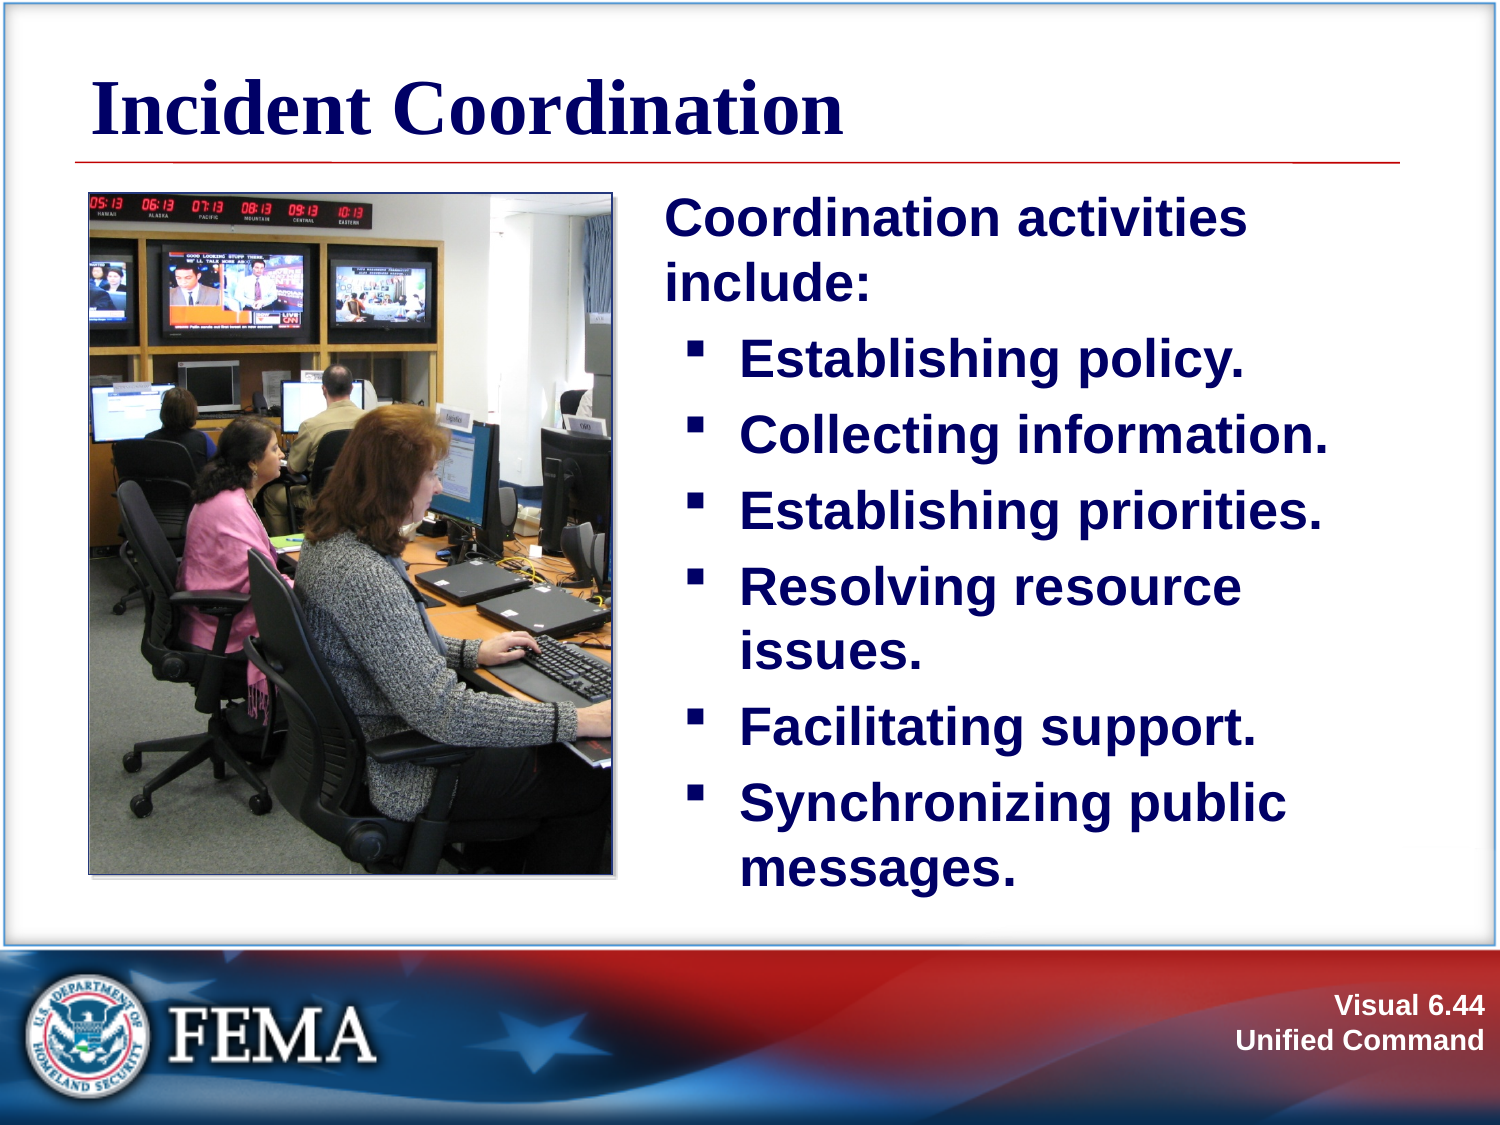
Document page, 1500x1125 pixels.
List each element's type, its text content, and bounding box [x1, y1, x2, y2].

list Coordination activities include: Establishing policy. Collecting information. Establishing priorities. Resolving resource issues. Facilitating support. Synchronizing public messages. [649, 175, 1425, 938]
title Incident Coordination [75, 50, 1425, 155]
picture [0, 0, 1500, 1125]
